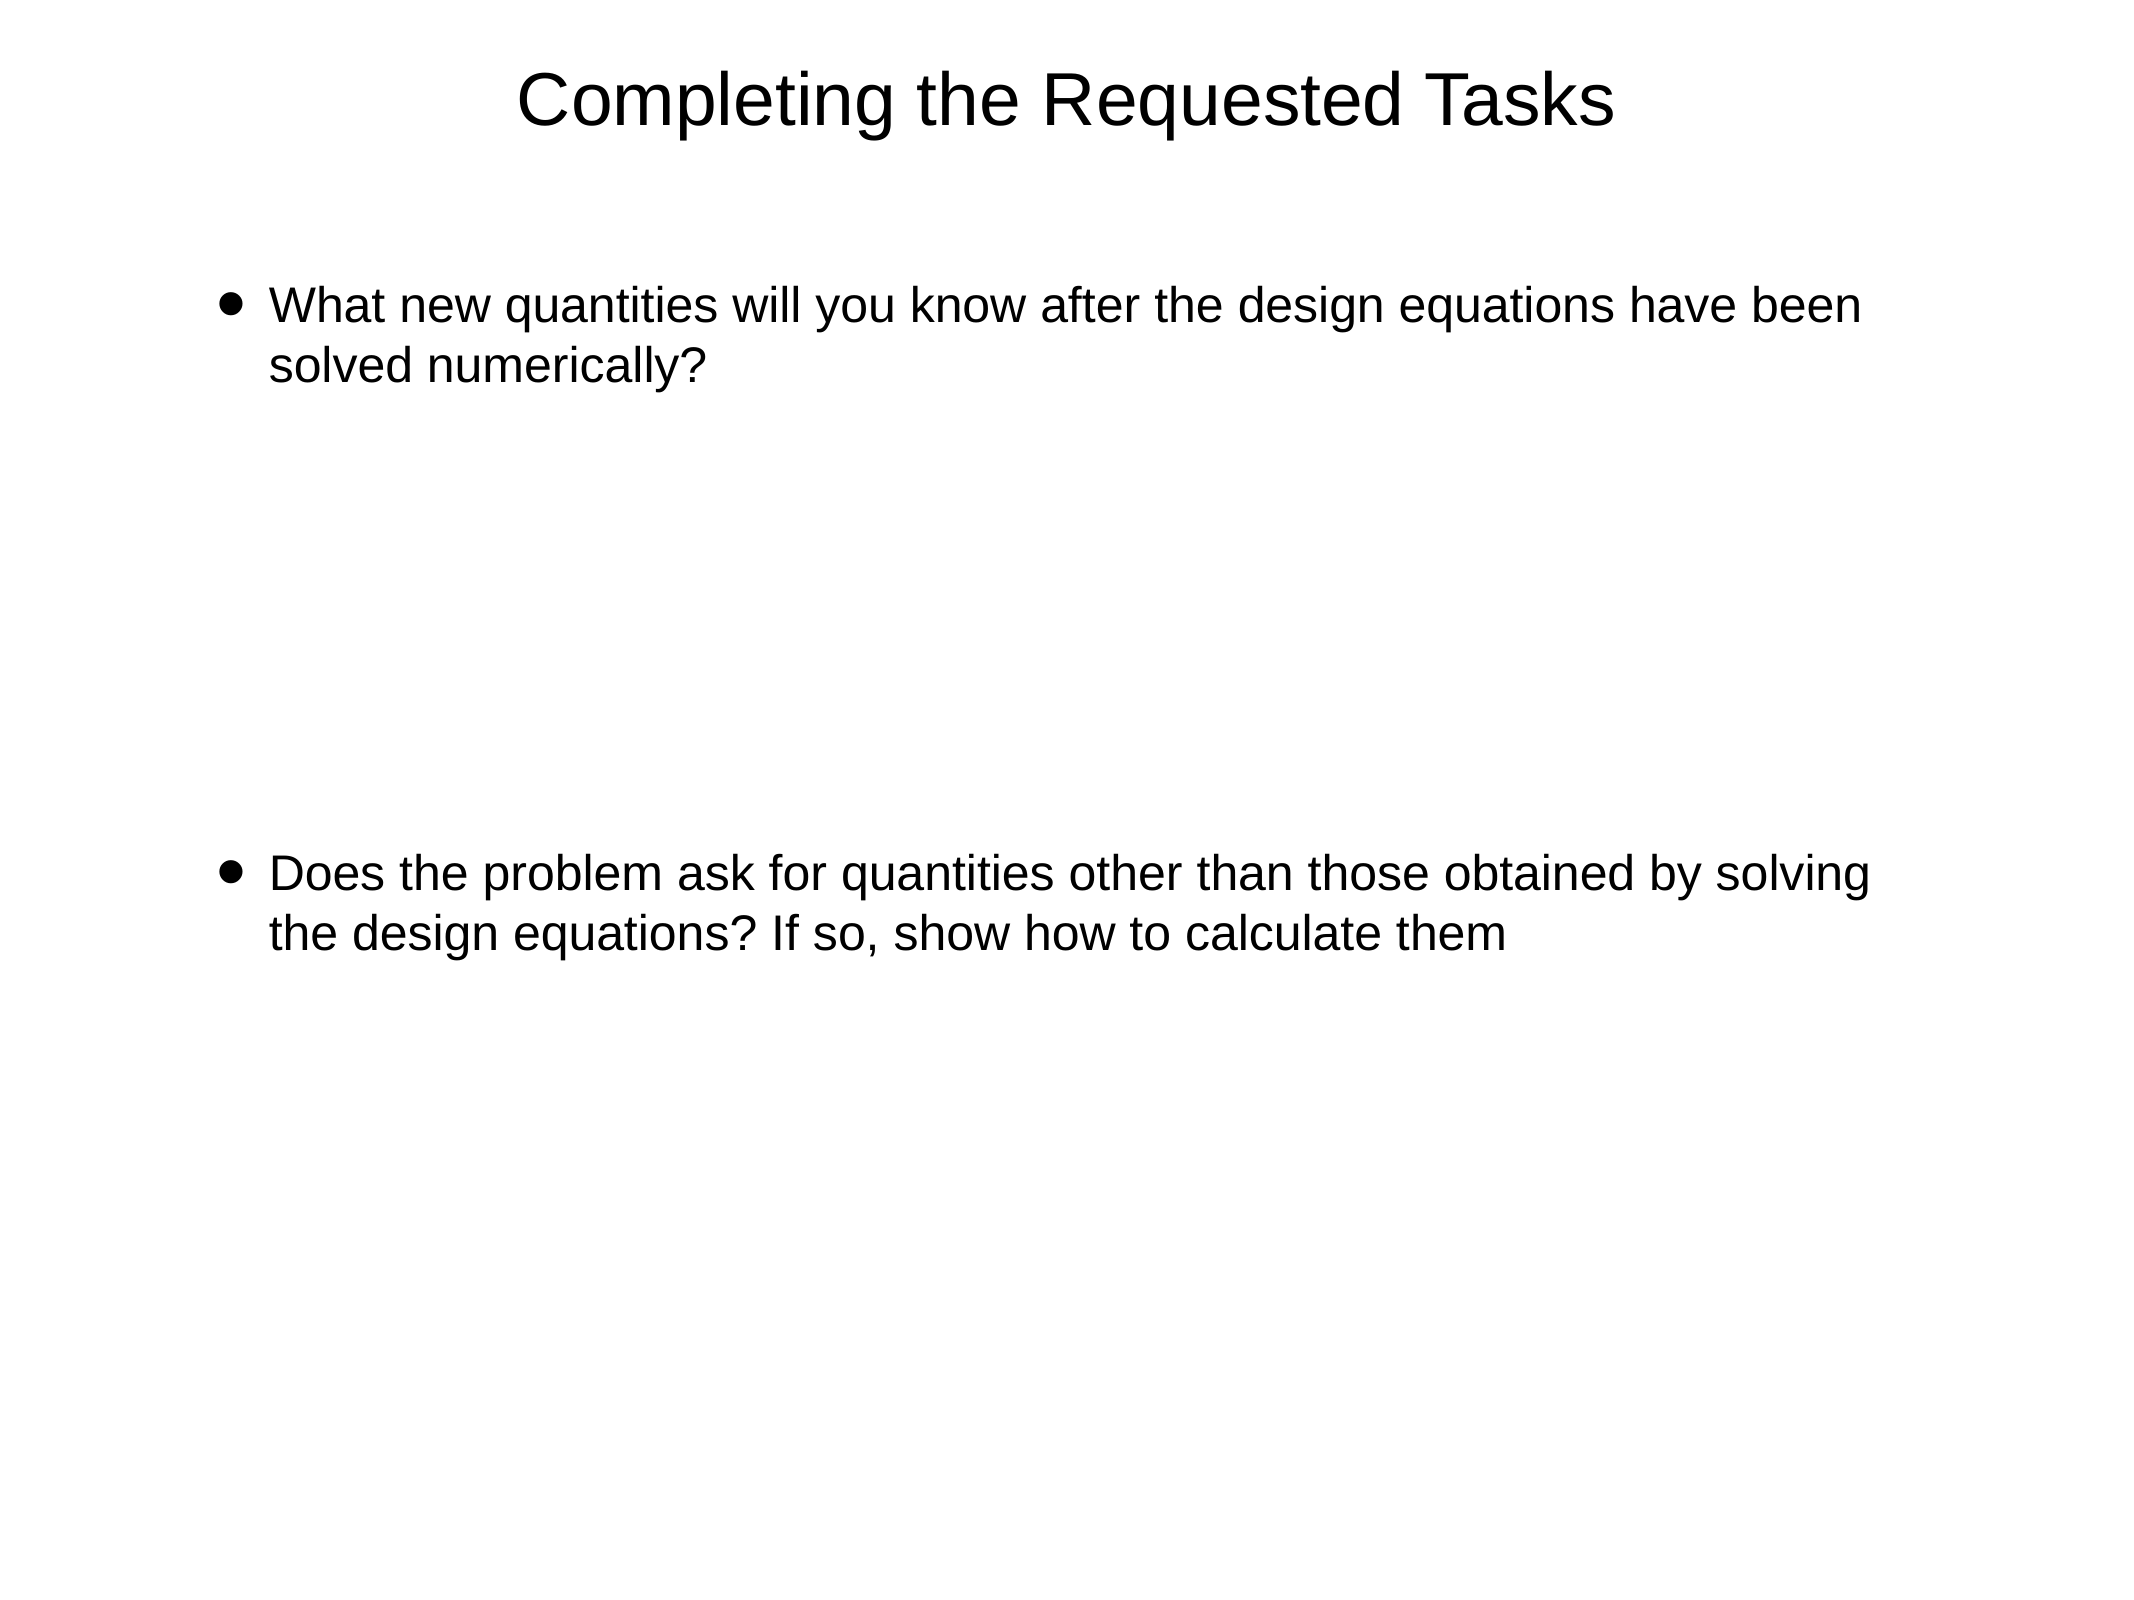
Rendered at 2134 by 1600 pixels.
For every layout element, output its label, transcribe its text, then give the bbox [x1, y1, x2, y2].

title Completing the Requested Tasks [208, 41, 1925, 250]
list What new quantities will you know after the design equations have been solved numerically? Does the problem ask for quantities other than those obtained by solving the design equations? If so, show how to calculate them [208, 264, 1925, 1463]
